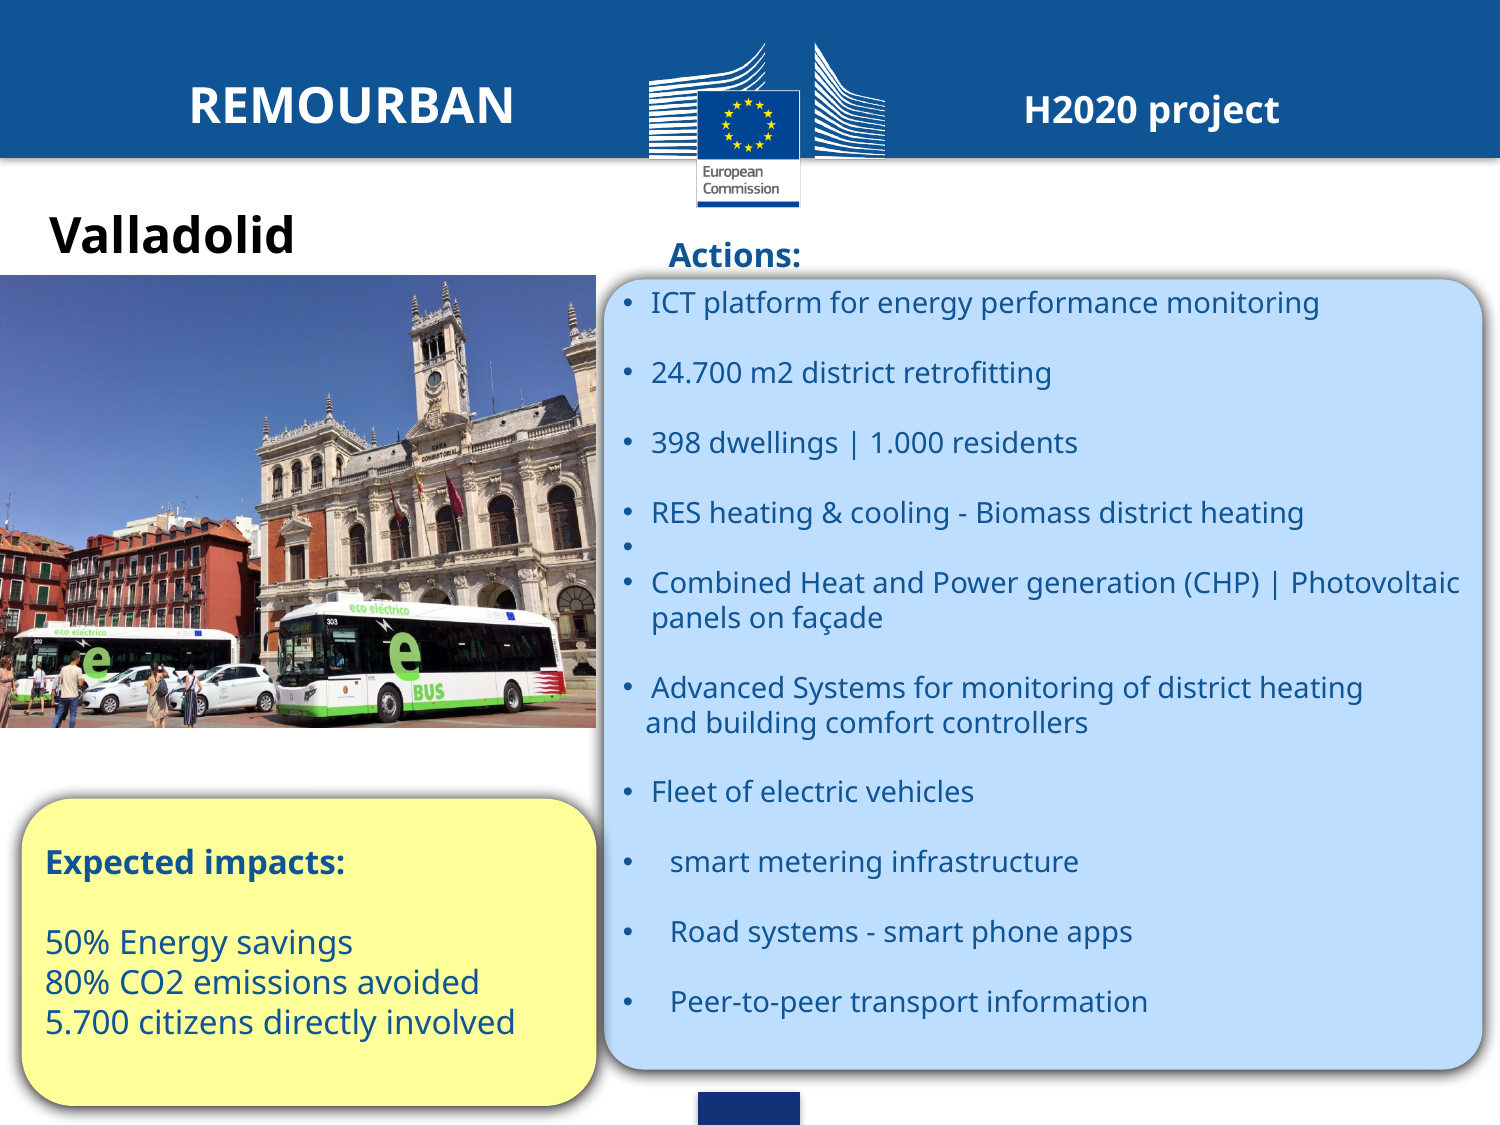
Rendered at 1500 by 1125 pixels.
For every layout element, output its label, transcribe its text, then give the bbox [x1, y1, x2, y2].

text_box REMOURBAN H2020 project [173, 66, 1296, 142]
text_box Actions: [653, 226, 826, 282]
text_box [619, 1061, 1468, 1070]
picture [0, 275, 596, 729]
picture [649, 142, 885, 208]
picture [649, 42, 885, 66]
text_box ICT platform for energy performance monitoring 24.700 m2 district retrofitting 398 dwellings | 1.000 residents RES heating & cooling - Biomass district heating Combined Heat and Power generation (CHP) | Photovoltaic panels on façade Advanced Systems for monitoring of district heating and building comfort controllers Fleet of electric vehicles smart metering infrastructure Road systems - smart phone apps Peer-to-peer transport information [608, 276, 1500, 1061]
text_box Valladolid [34, 196, 312, 271]
text_box [604, 302, 608, 829]
text_box [21, 798, 597, 1106]
text_box Expected impacts: 50% Energy savings 80% CO2 emissions avoided 5.700 citizens directly involved [30, 834, 781, 1049]
